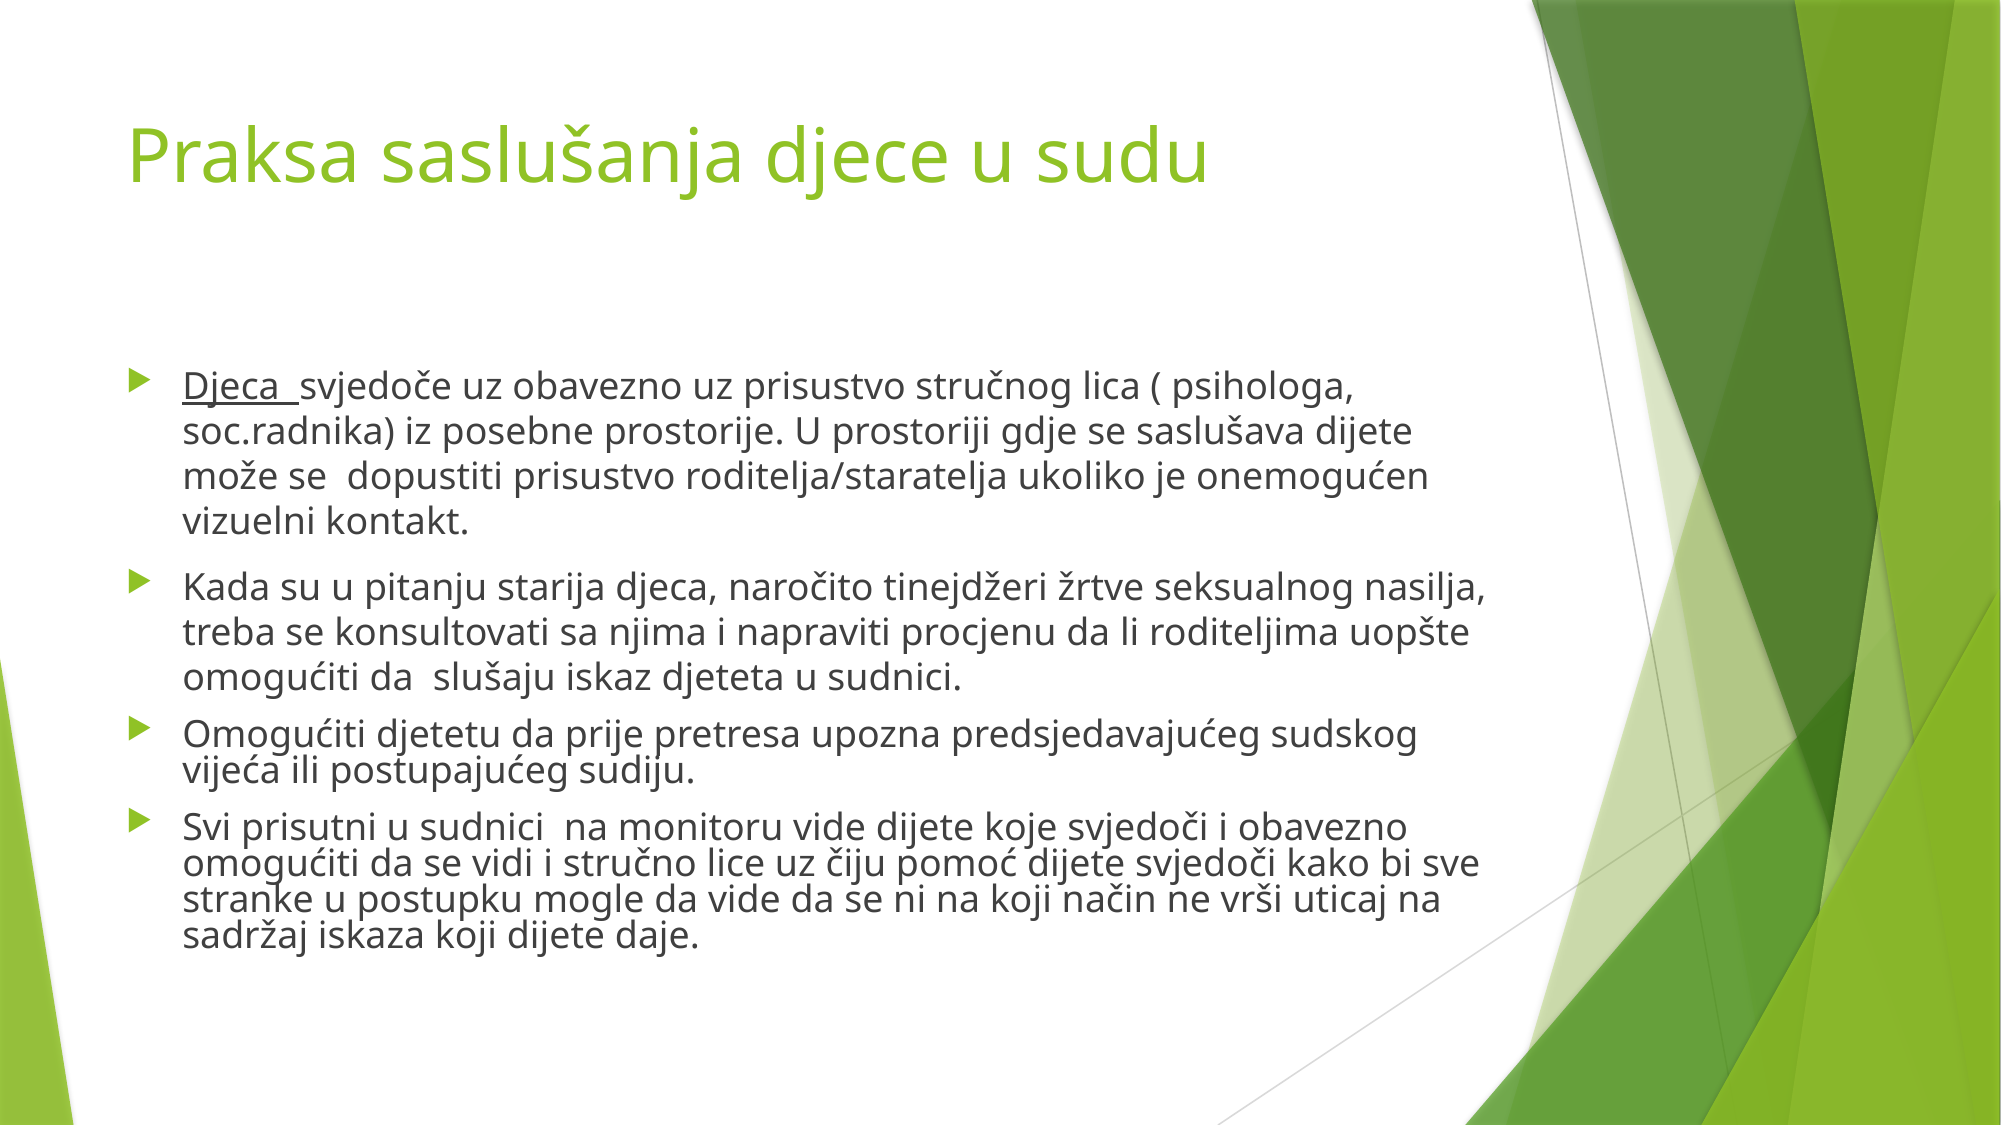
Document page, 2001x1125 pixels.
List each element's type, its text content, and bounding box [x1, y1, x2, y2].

list Djeca svjedoče uz obavezno uz prisustvo stručnog lica ( psihologa, soc.radnika) iz posebne prostorije. U prostoriji gdje se saslušava dijete može se dopustiti prisustvo roditelja/staratelja ukoliko je onemogućen vizuelni kontakt. Kada su u pitanju starija djeca, naročito tinejdžeri žrtve seksualnog nasilja, treba se konsultovati sa njima i napraviti procjenu da li roditeljima uopšte omogućiti da slušaju iskaz djeteta u sudnici. Omogućiti djetetu da prije pretresa upozna predsjedavajućeg sudskog vijeća ili postupajućeg sudiju. Svi prisutni u sudnici na monitoru vide dijete koje svjedoči i obavezno omogućiti da se vidi i stručno lice uz čiju pomoć dijete svjedoči kako bi sve stranke u postupku mogle da vide da se ni na koji način ne vrši uticaj na sadržaj iskaza koji dijete daje. [111, 354, 1522, 992]
title Praksa saslušanja djece u sudu [111, 99, 1522, 317]
